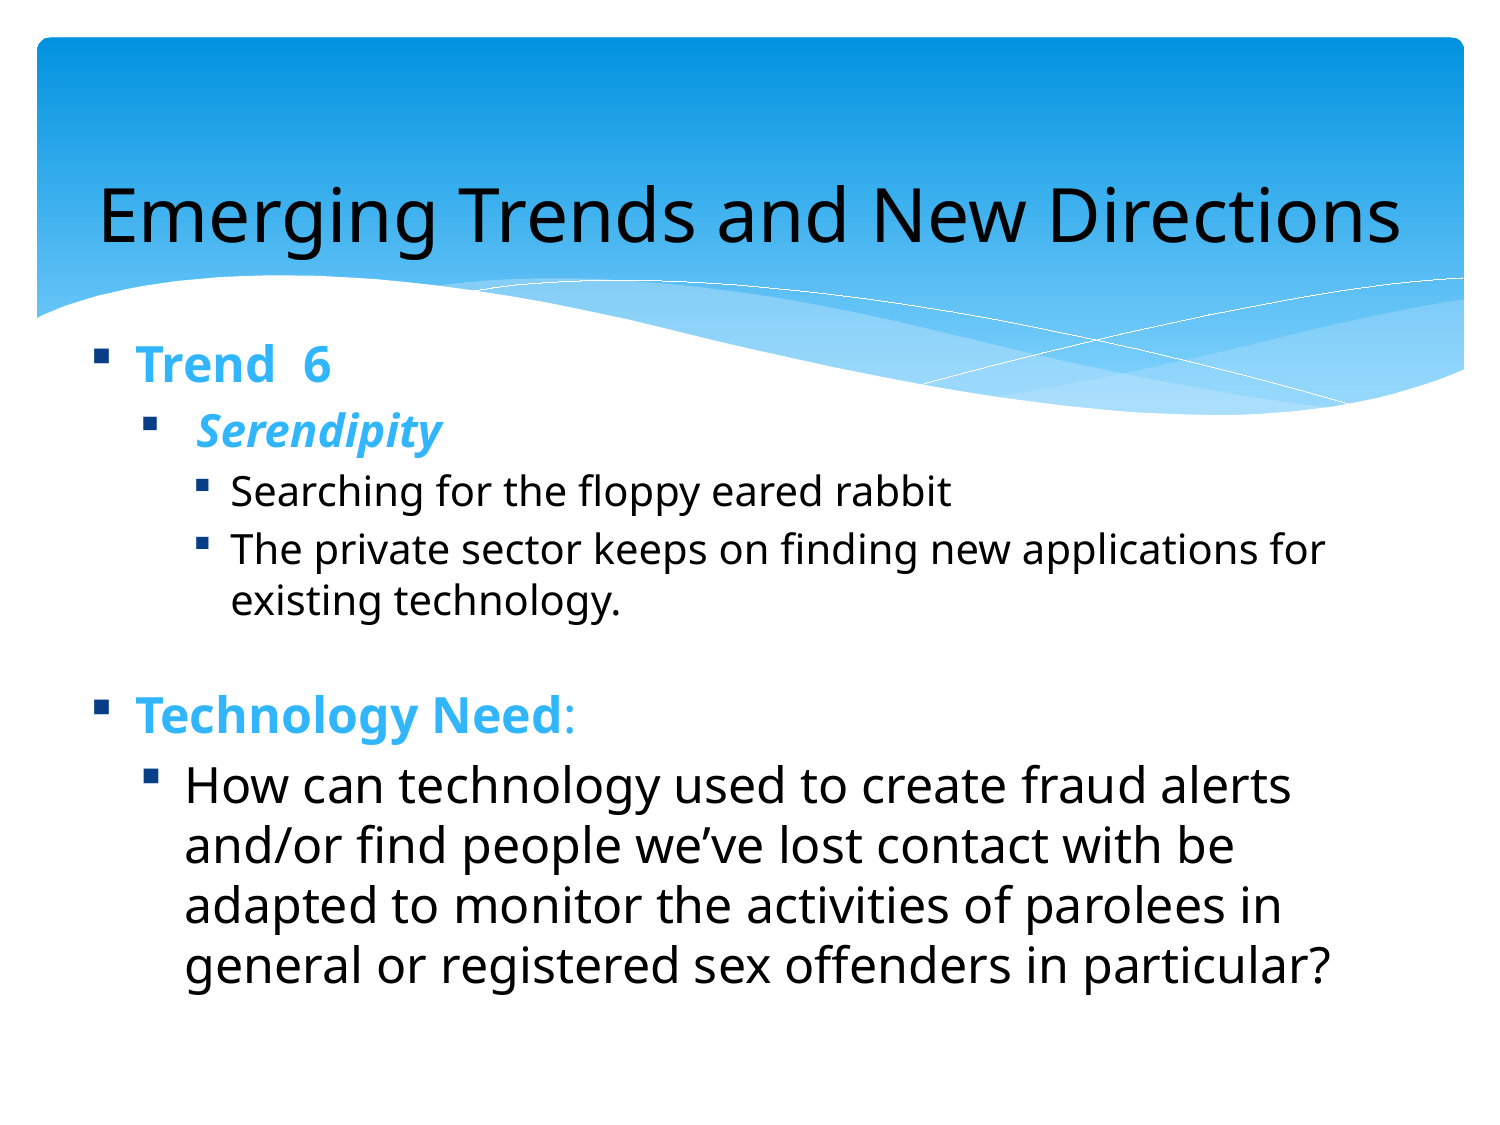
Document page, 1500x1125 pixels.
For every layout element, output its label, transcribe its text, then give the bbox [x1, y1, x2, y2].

title Emerging Trends and New Directions [75, 125, 1425, 300]
list Trend 6 Serendipity Searching for the floppy eared rabbit The private sector keeps on finding new applications for existing technology. Technology Need: How can technology used to create fraud alerts and/or find people we’ve lost contact with be adapted to monitor the activities of parolees in general or registered sex offenders in particular? [75, 324, 1425, 1035]
